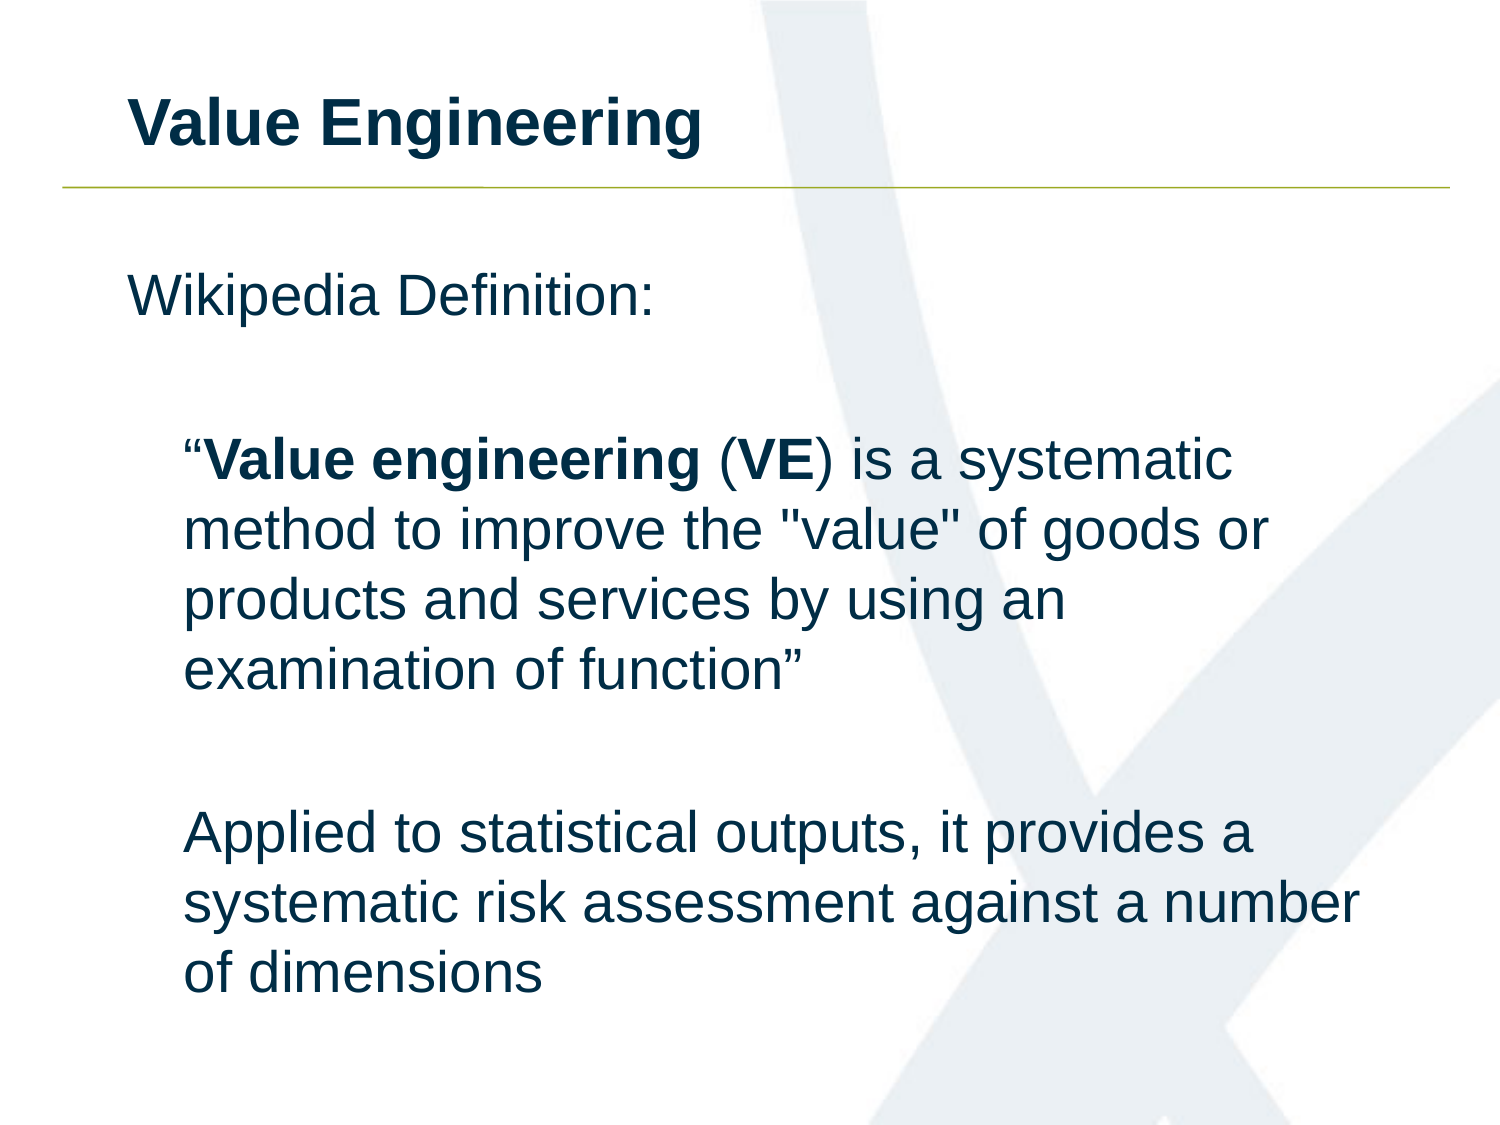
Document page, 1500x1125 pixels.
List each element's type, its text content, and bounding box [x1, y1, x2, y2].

title Value Engineering [112, 24, 1388, 213]
list Wikipedia Definition: “Value engineering (VE) is a systematic method to improve the "value" of goods or products and services by using an examination of function” Applied to statistical outputs, it provides a systematic risk assessment against a number of dimensions [112, 249, 1388, 1001]
picture [0, 0, 1500, 1125]
